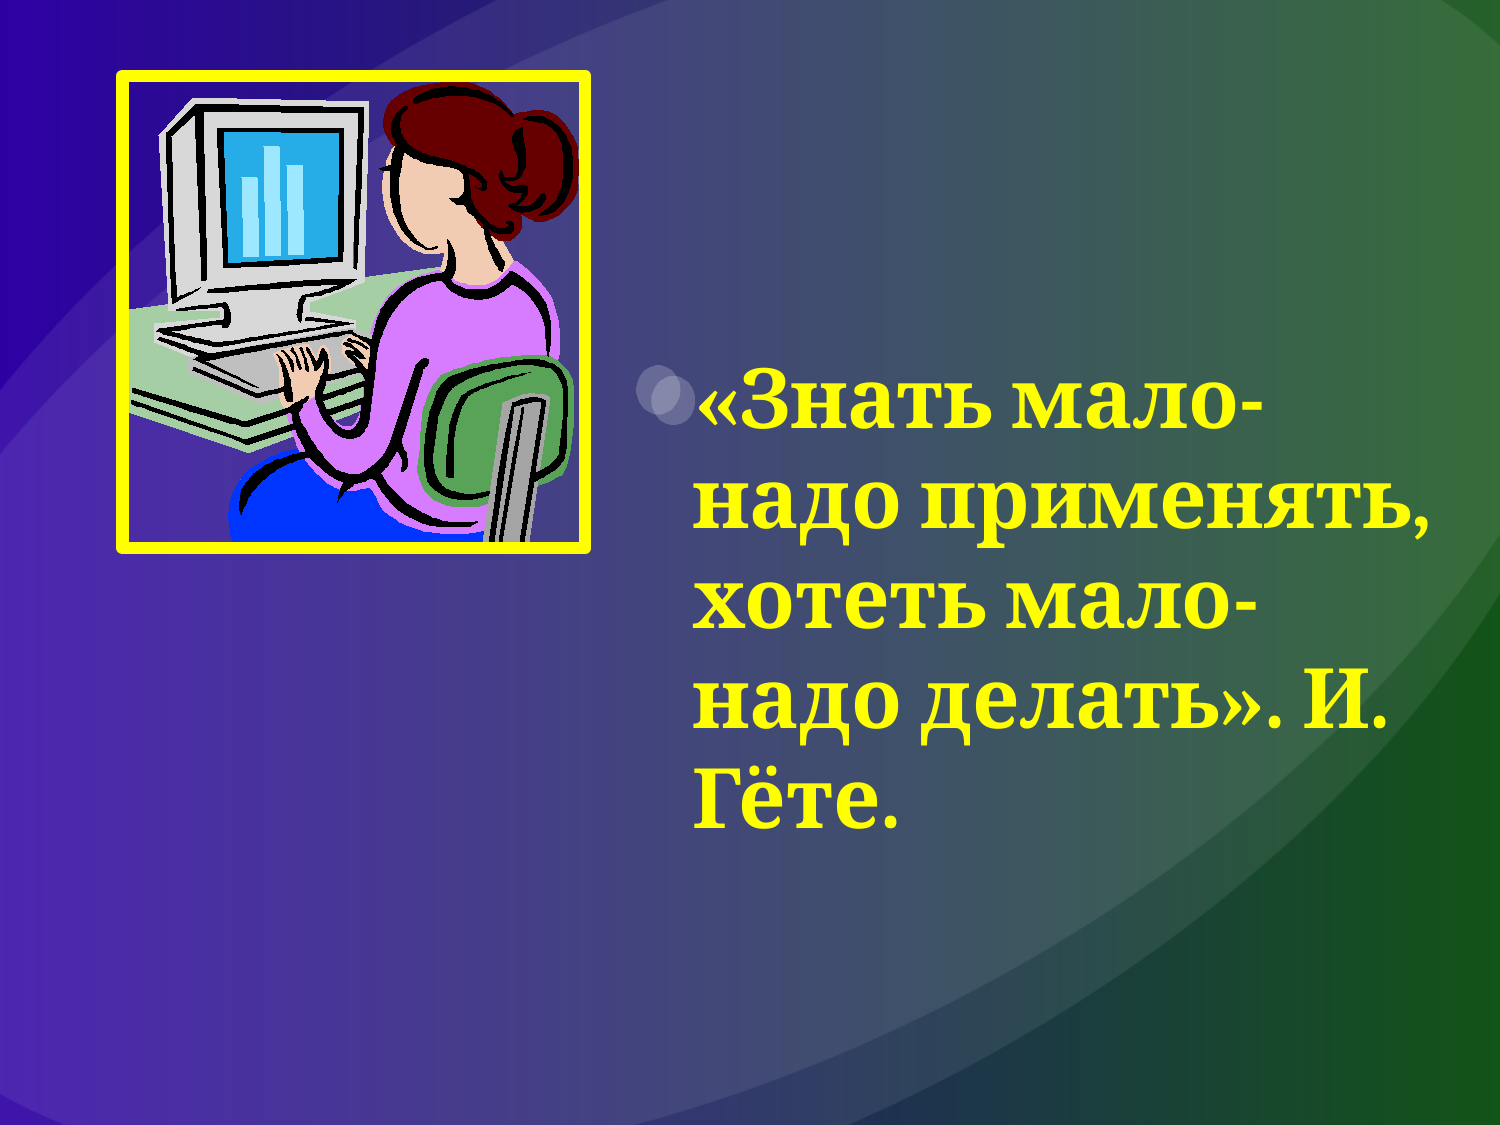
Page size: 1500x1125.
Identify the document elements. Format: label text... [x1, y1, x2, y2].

list «Знать мало- надо применять, хотеть мало- надо делать». И. Гёте. [621, 337, 1465, 978]
picture [0, 0, 1500, 1125]
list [128, 81, 580, 543]
